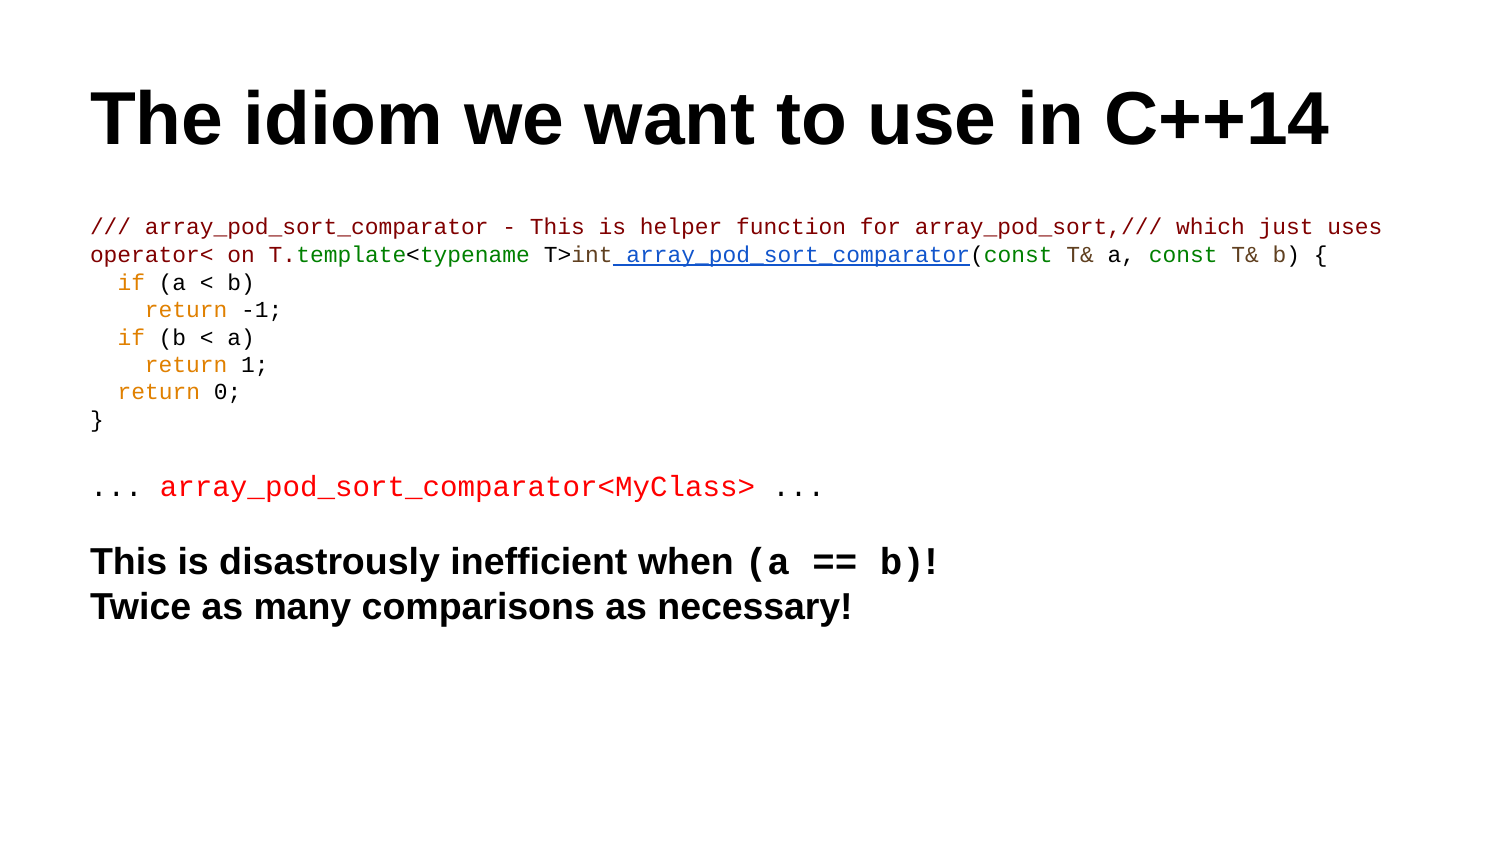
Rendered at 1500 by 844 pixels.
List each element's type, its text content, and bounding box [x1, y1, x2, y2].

list /// array_pod_sort_comparator - This is helper function for array_pod_sort,/// which just uses operator< on T.template<typename T>int array_pod_sort_comparator(const T& a, const T& b) { if (a < b) return -1; if (b < a) return 1; return 0; } ... array_pod_sort_comparator<MyClass> ... This is disastrously inefficient when (a == b)! Twice as many comparisons as necessary! [75, 196, 1425, 808]
title The idiom we want to use in C++14 [75, 33, 1425, 175]
